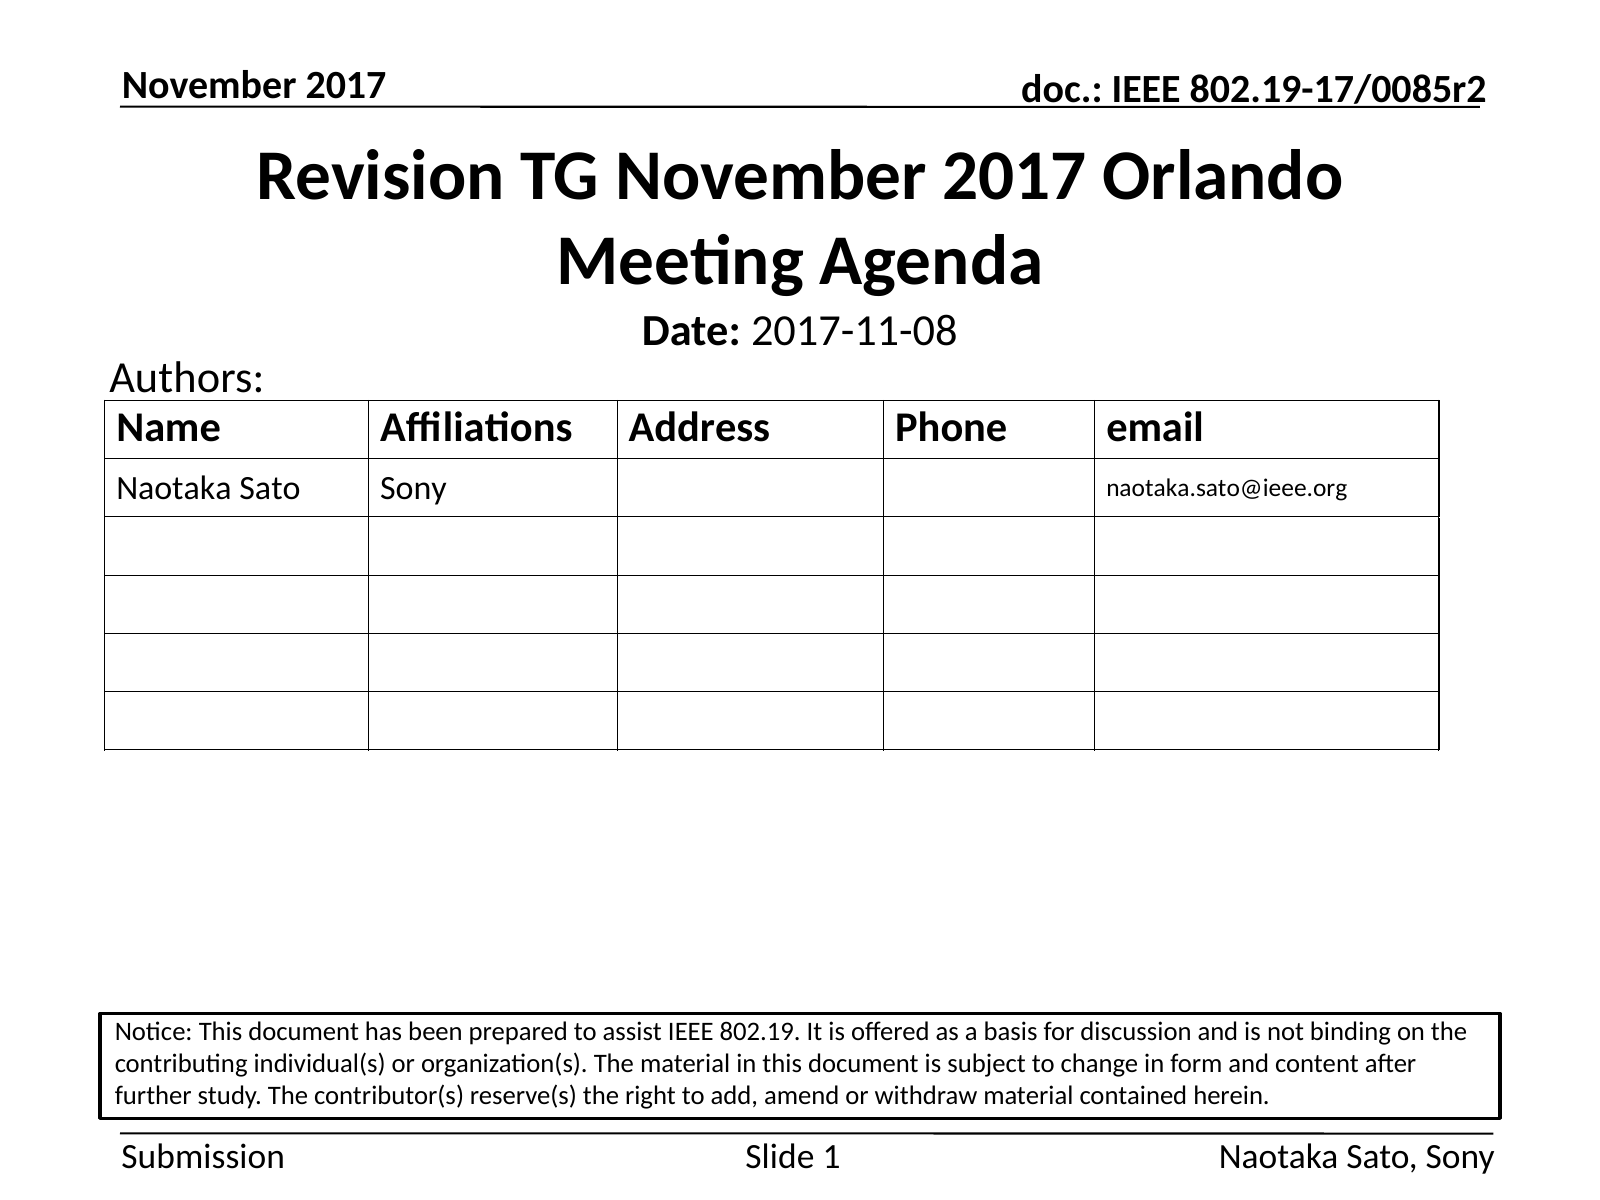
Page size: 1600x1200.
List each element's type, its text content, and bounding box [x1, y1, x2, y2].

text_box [88, 399, 1469, 824]
text_box Authors: [93, 339, 347, 398]
footer Naotaka Sato, Sony [962, 1132, 1495, 1165]
slide_number Slide 1 [733, 1132, 854, 1197]
title Revision TG November 2017 Orlando Meeting Agenda [119, 119, 1481, 292]
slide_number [121, 58, 526, 107]
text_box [99, 1006, 1501, 1121]
list Date: 2017-11-08 [119, 292, 1481, 363]
